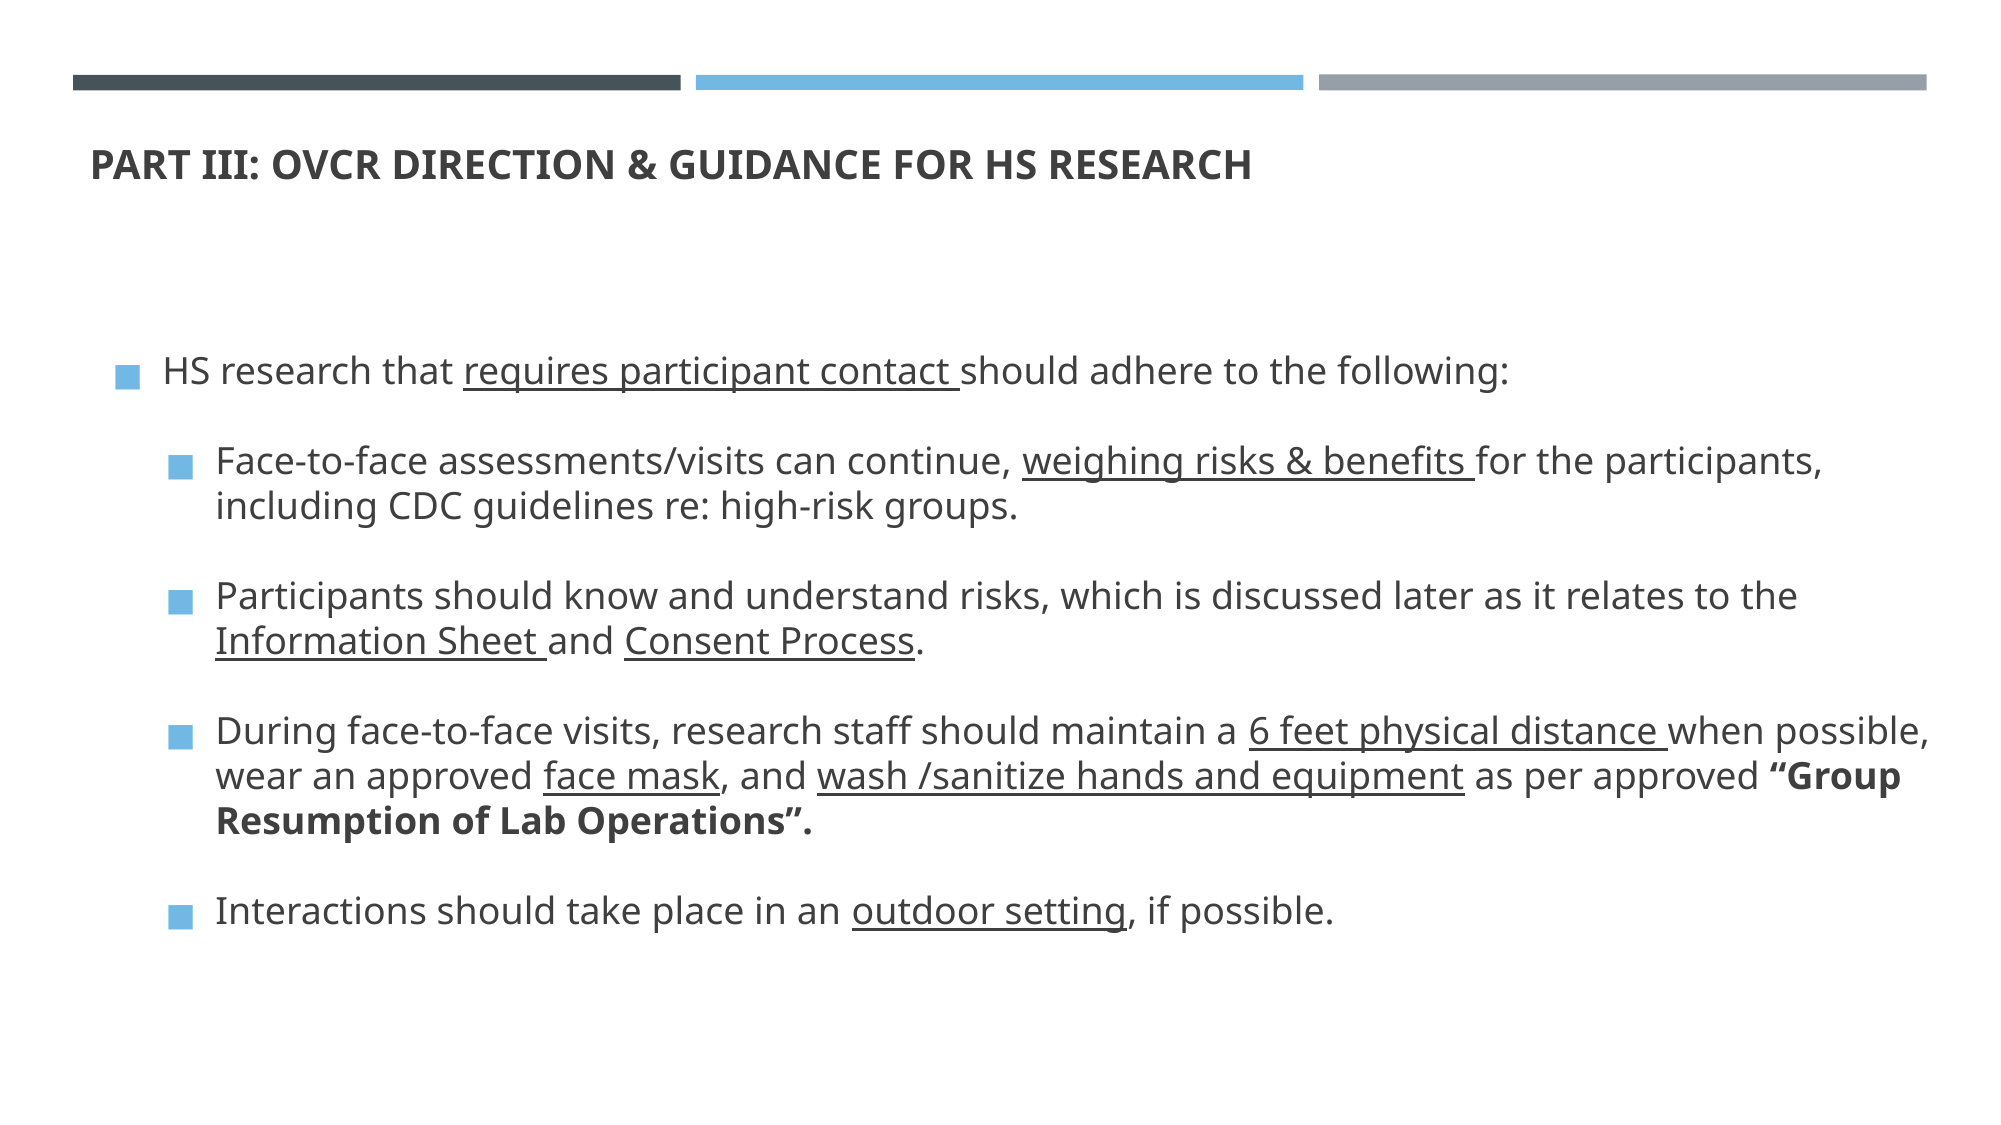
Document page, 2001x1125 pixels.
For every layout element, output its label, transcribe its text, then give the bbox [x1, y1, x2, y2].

title PART III: OVCR DIRECTION & GUIDANCE FOR HS RESEARCH [74, 33, 1884, 196]
list HS research that requires participant contact should adhere to the following: Face-to-face assessments/visits can continue, weighing risks & benefits for the participants, including CDC guidelines re: high-risk groups. Participants should know and understand risks, which is discussed later as it relates to the Information Sheet and Consent Process. During face-to-face visits, research staff should maintain a 6 feet physical distance when possible, wear an approved face mask, and wash /sanitize hands and equipment as per approved “Group Resumption of Lab Operations”. Interactions should take place in an outdoor setting, if possible. [97, 254, 1967, 1083]
